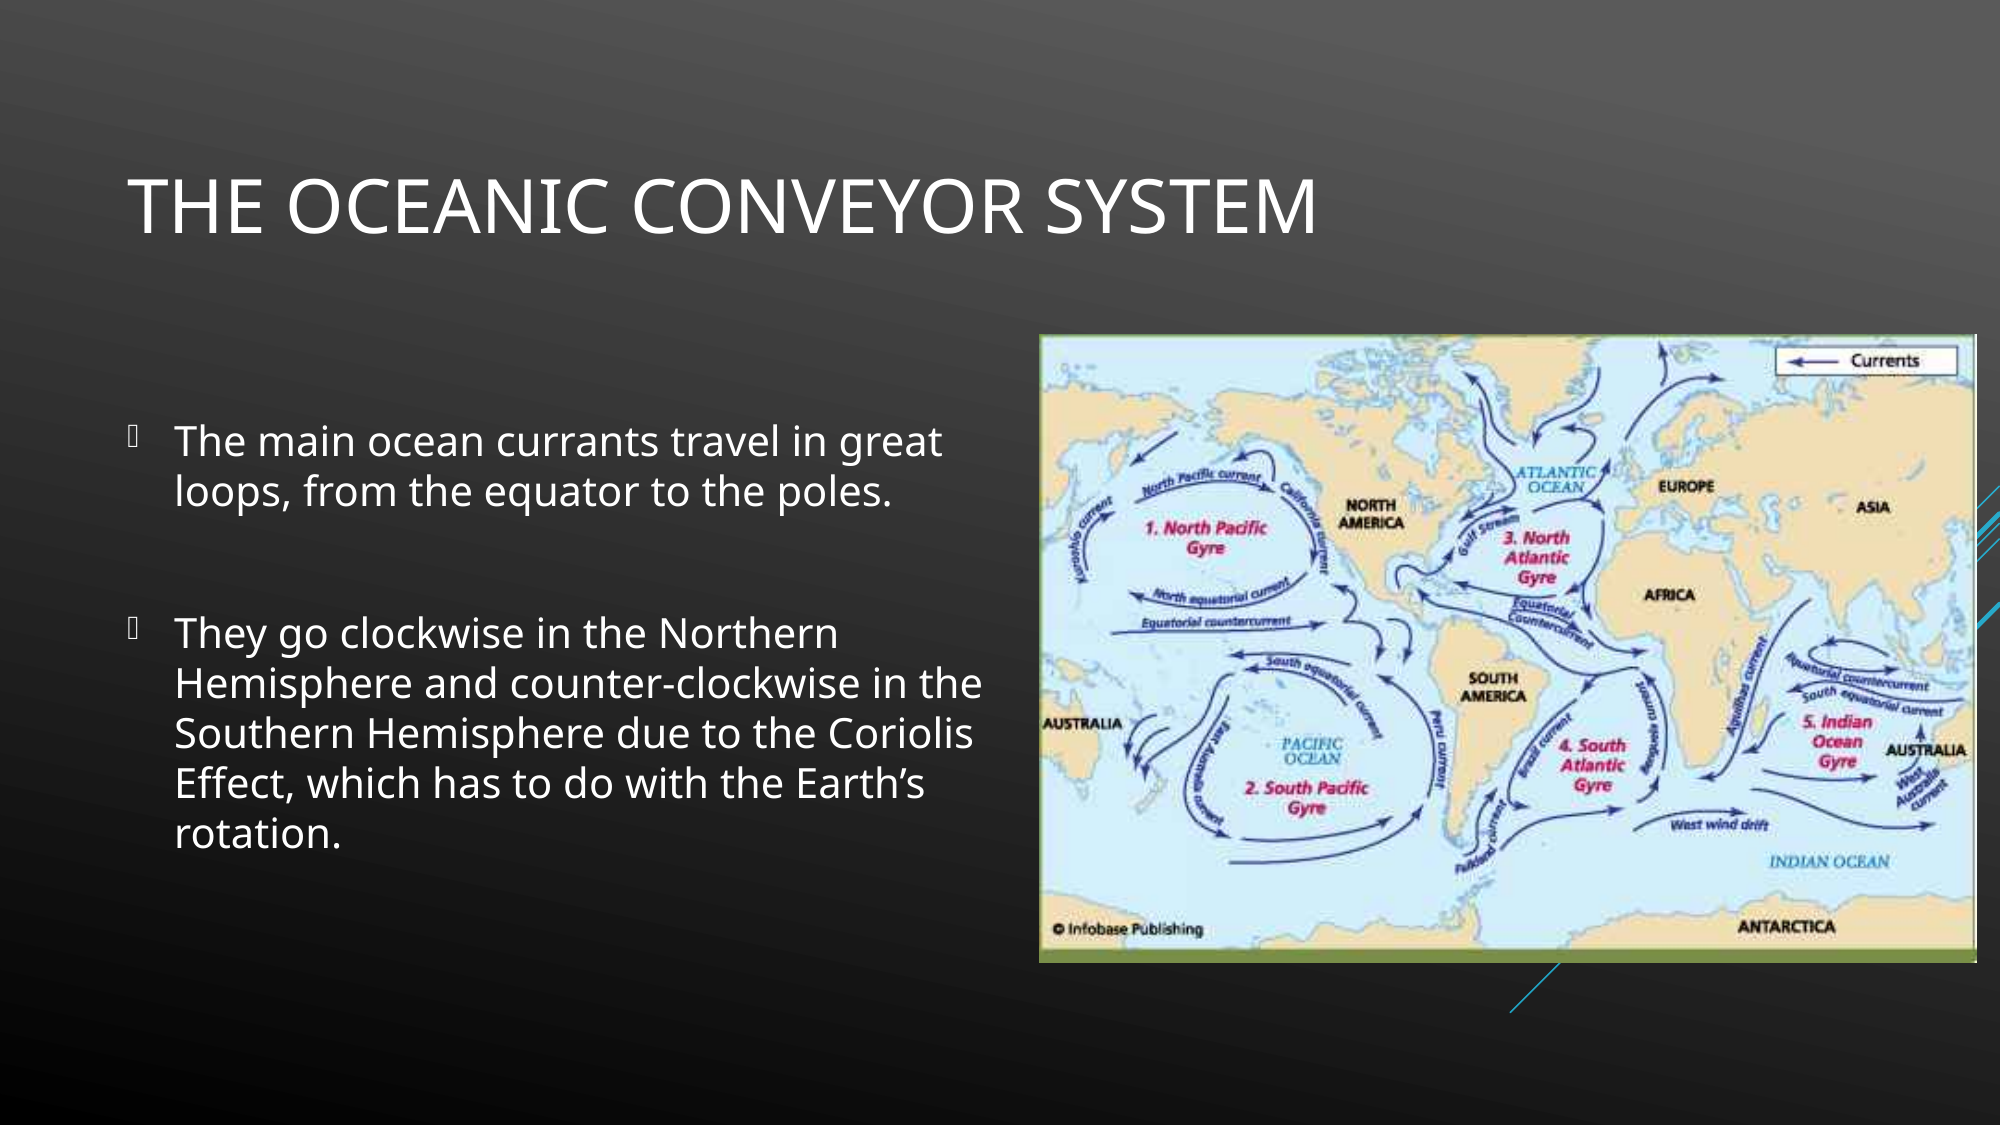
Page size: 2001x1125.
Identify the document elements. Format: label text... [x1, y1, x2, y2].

text_box [0, 0, 2000, 1125]
list The main ocean currants travel in great loops, from the equator to the poles. They go clockwise in the Northern Hemisphere and counter-clockwise in the Southern Hemisphere due to the Coriolis Effect, which has to do with the Earth’s rotation. [112, 339, 1039, 933]
picture [1039, 334, 1977, 963]
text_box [1510, 485, 2000, 1013]
title The Oceanic Conveyor system [112, 79, 1513, 327]
